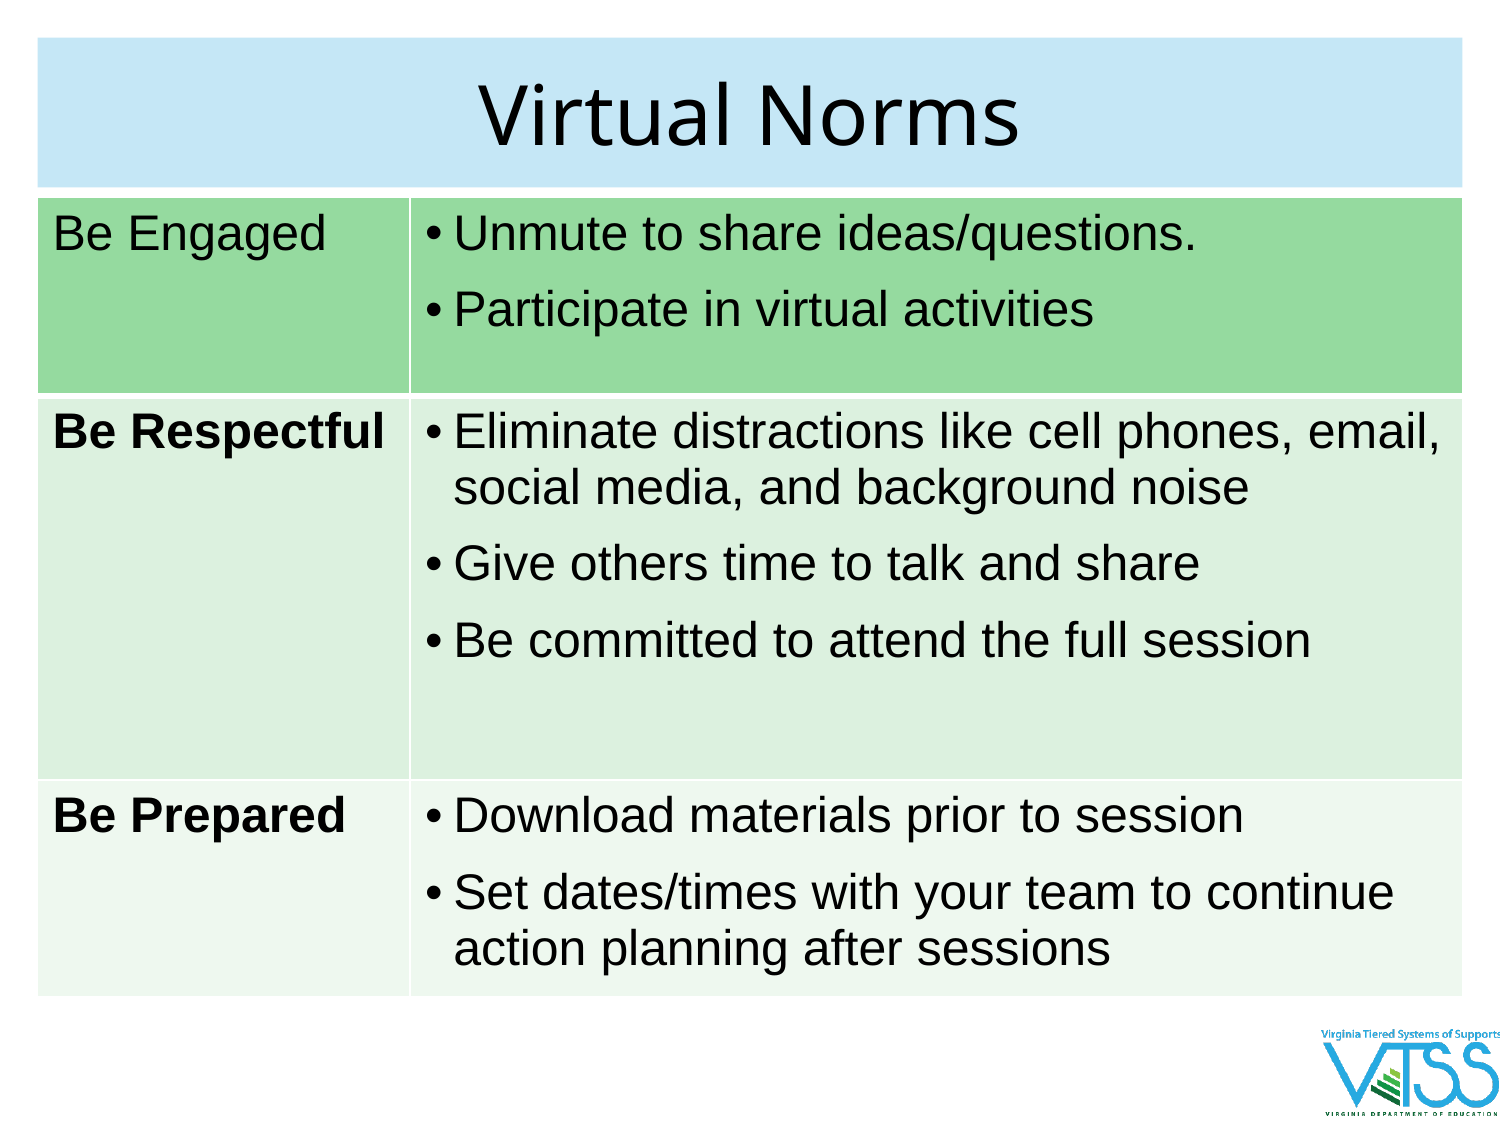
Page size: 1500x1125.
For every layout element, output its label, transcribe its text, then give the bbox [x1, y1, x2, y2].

table_cell Download materials prior to session Set dates/times with your team to continue action planning after sessions [411, 781, 1462, 996]
table_header Unmute to share ideas/questions. Participate in virtual activities [411, 198, 1462, 393]
table_cell Be Respectful [38, 399, 409, 779]
picture [1321, 1029, 1500, 1116]
table_cell Eliminate distractions like cell phones, email, social media, and background noise Give others time to talk and share Be committed to attend the full session [411, 399, 1462, 779]
table_header Be Engaged [38, 198, 409, 393]
title Virtual Norms [37, 37, 1463, 188]
table_cell Be Prepared [38, 781, 409, 996]
